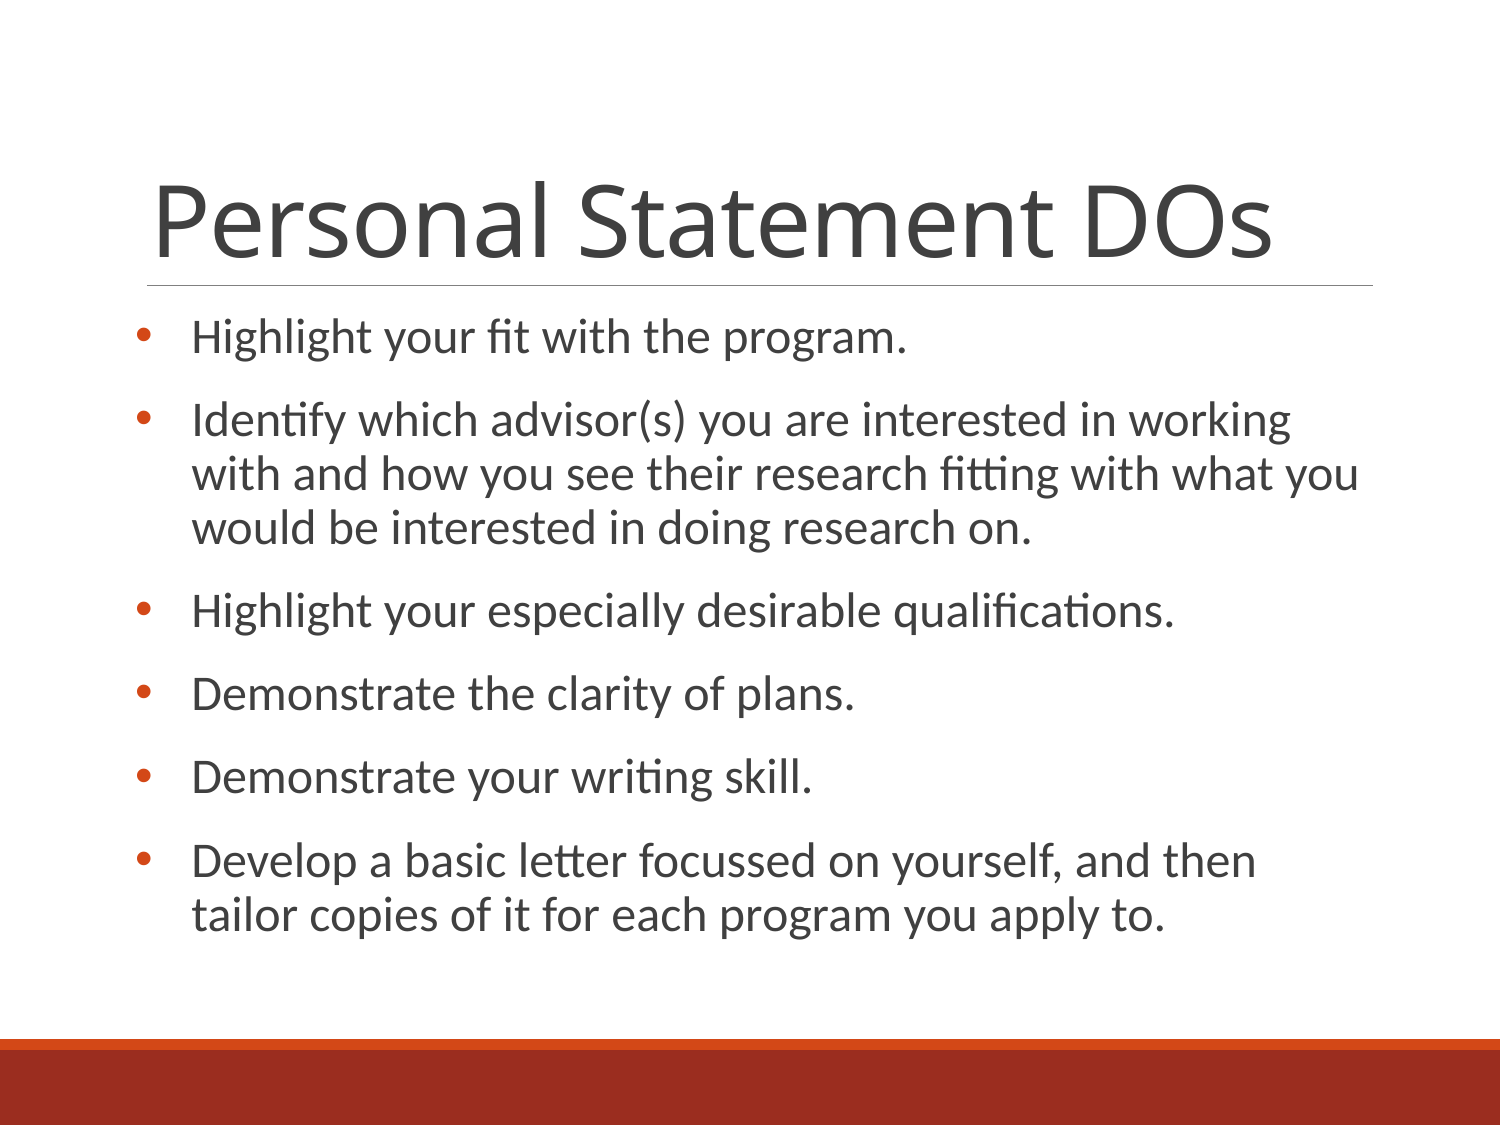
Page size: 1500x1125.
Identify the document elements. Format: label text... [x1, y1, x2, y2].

list Highlight your fit with the program. Identify which advisor(s) you are interested in working with and how you see their research fitting with what you would be interested in doing research on. Highlight your especially desirable qualifications. Demonstrate the clarity of plans. Demonstrate your writing skill. Develop a basic letter focussed on yourself, and then tailor copies of it for each program you apply to. [135, 302, 1373, 1051]
title Personal Statement DOs [135, 47, 1373, 285]
